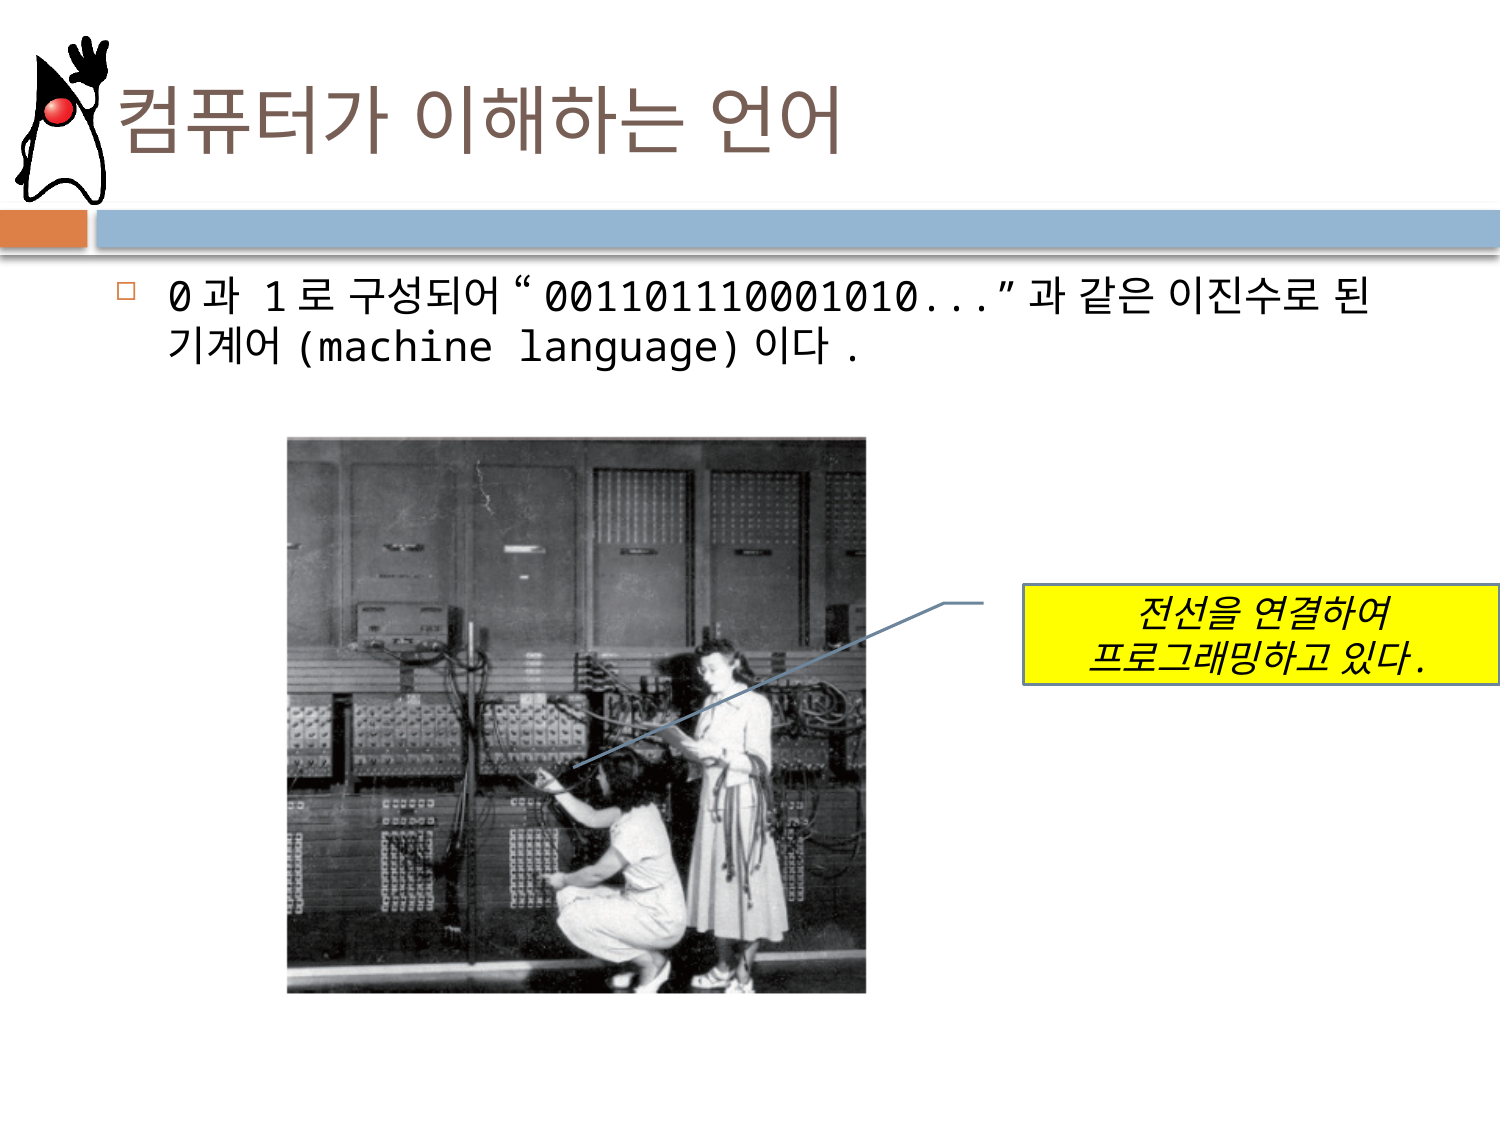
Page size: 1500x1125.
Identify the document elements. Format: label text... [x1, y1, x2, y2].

picture [15, 36, 109, 205]
list 0과 1로 구성되어 “001101110001010...”과 같은 이진수로 된 기계어(machine language)이다. [100, 262, 1438, 1000]
text_box 전선을 연결하여 프로그래밍하고 있다. [888, 601, 984, 630]
title 컴퓨터가 이해하는 언어 [100, 37, 1438, 200]
picture [267, 416, 883, 1010]
text_box 전선을 연결하여 프로그래밍하고 있다. [1022, 583, 1500, 686]
